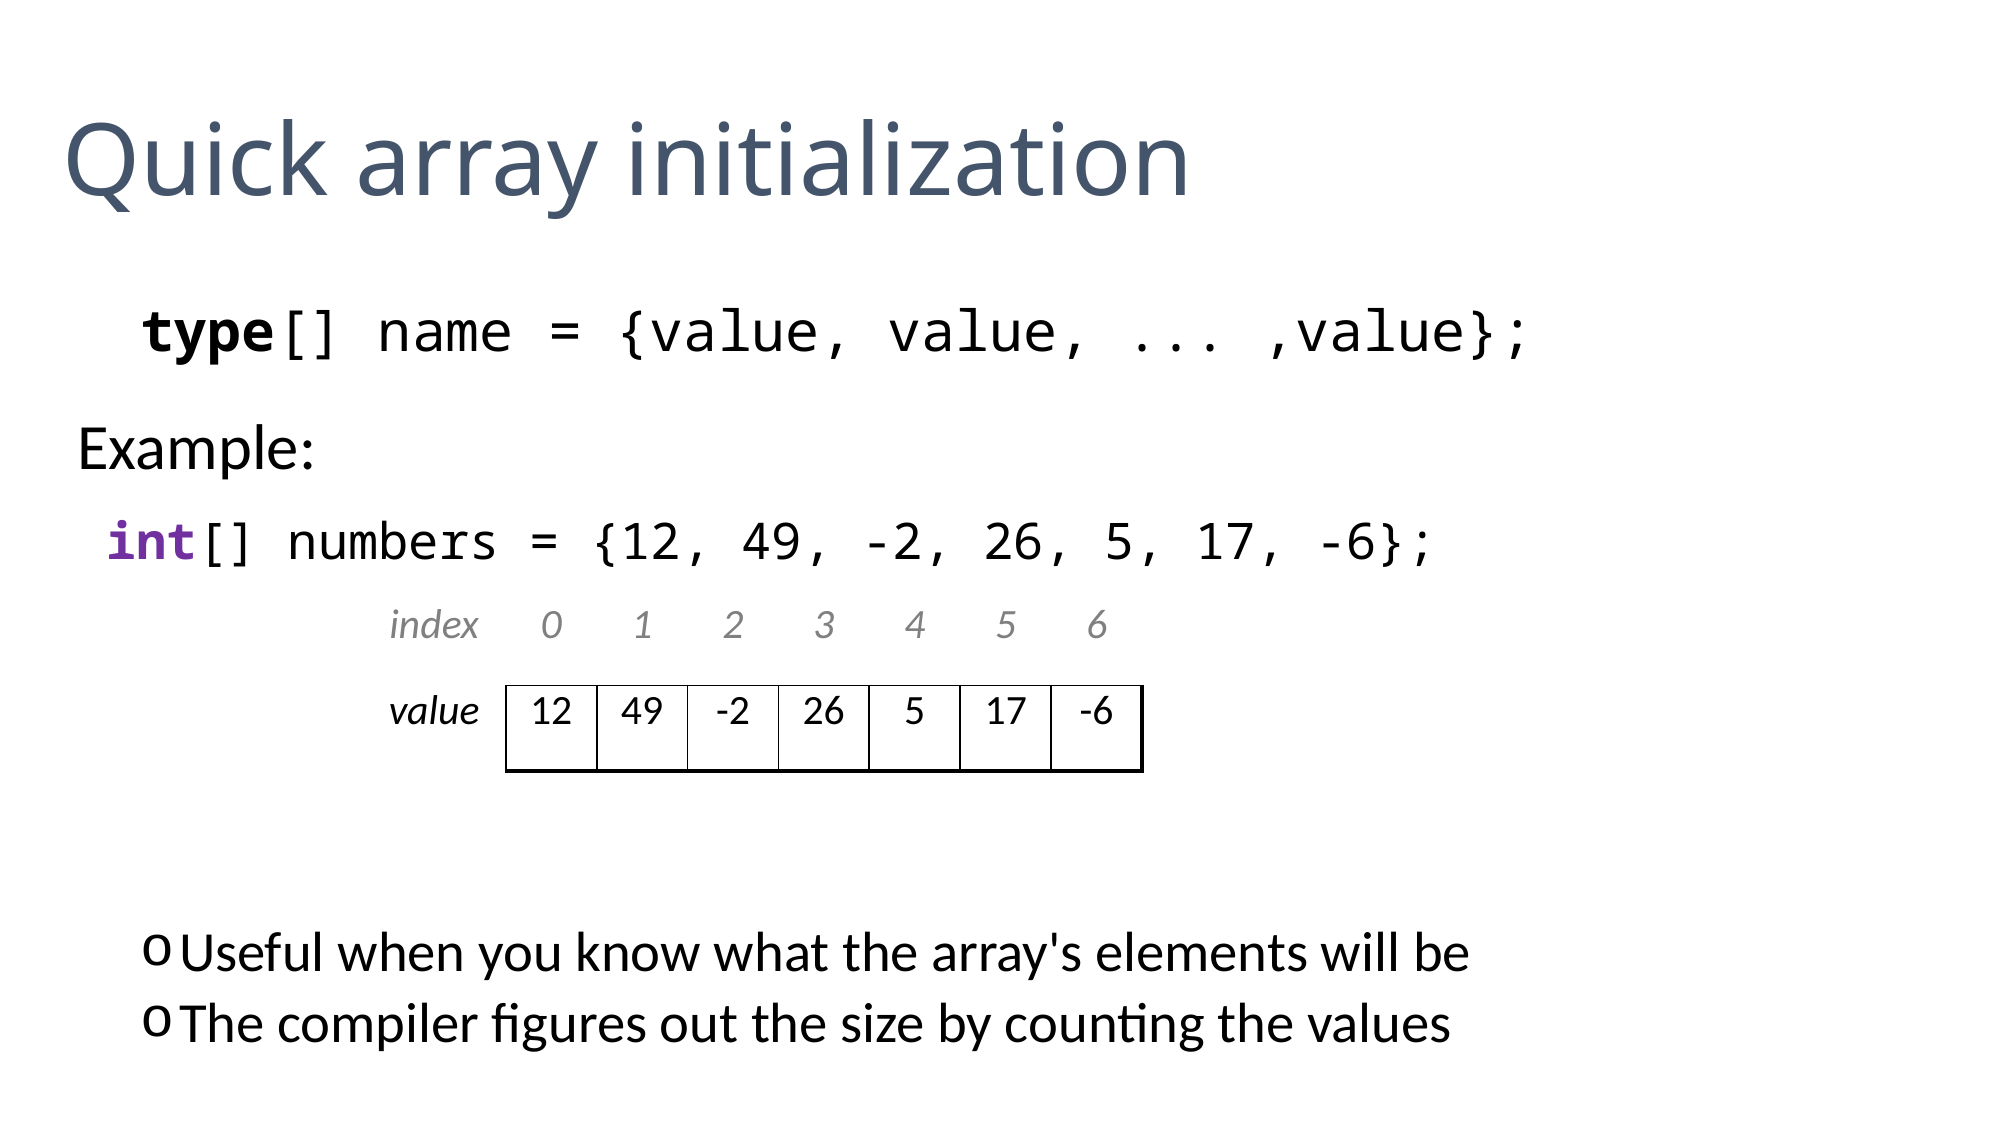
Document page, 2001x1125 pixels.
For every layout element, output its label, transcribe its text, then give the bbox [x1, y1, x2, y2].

table_cell 5 [870, 686, 959, 769]
title Quick array initialization [62, 0, 1938, 217]
table_header 4 [869, 600, 960, 685]
table_header 2 [688, 600, 778, 685]
table_cell 12 [507, 686, 596, 769]
table_header 1 [597, 600, 688, 685]
table_cell 26 [779, 686, 868, 769]
table_cell -2 [688, 686, 778, 769]
table_header 5 [960, 600, 1051, 685]
table_cell -6 [1052, 686, 1140, 769]
table_header 0 [506, 600, 597, 685]
table_header 3 [778, 600, 869, 685]
list type[] name = {value, value, ... ,value}; Example: int[] numbers = {12, 49, -2, 26, 5, 17, -6}; Useful when you know what the array's elements will be The compiler figures out the size by counting the values [62, 217, 1938, 1067]
table_cell value [362, 685, 505, 771]
table_header index [362, 600, 506, 685]
table_header 6 [1051, 600, 1142, 685]
table_cell 17 [961, 686, 1050, 769]
table_cell 49 [598, 686, 687, 769]
